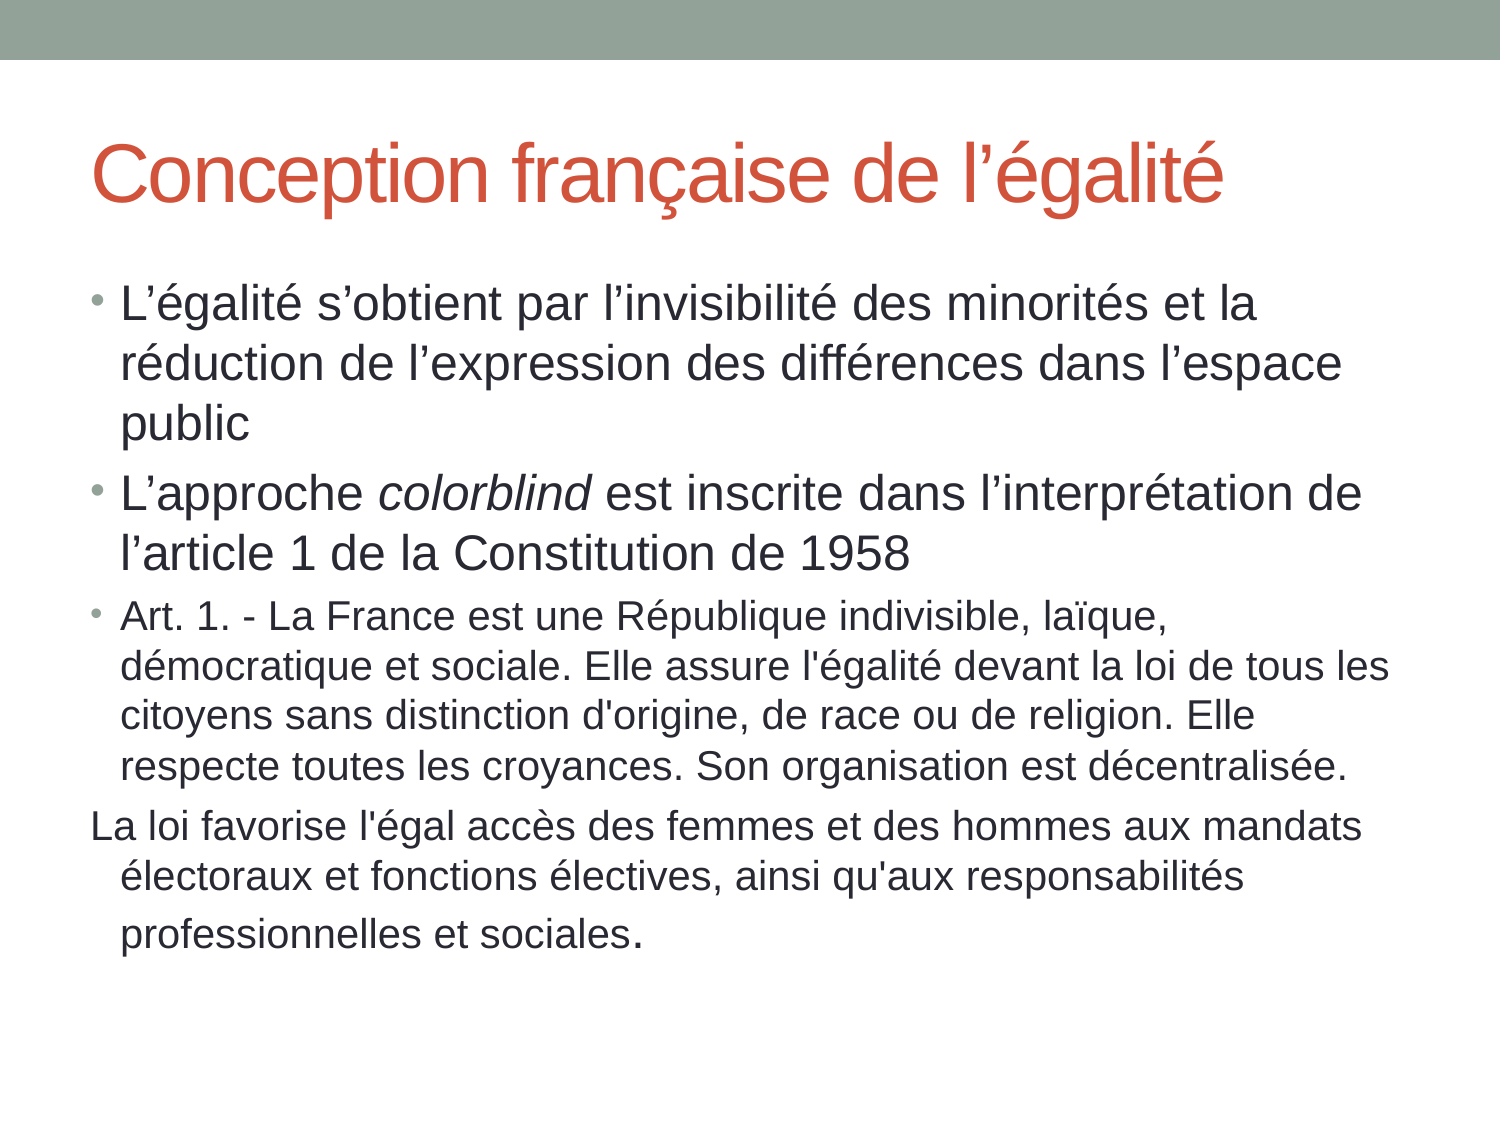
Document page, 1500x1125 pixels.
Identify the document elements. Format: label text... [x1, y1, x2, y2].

title Conception française de l’égalité [75, 87, 1425, 250]
list L’égalité s’obtient par l’invisibilité des minorités et la réduction de l’expression des différences dans l’espace public L’approche colorblind est inscrite dans l’interprétation de l’article 1 de la Constitution de 1958 Art. 1. - La France est une République indivisible, laïque, démocratique et sociale. Elle assure l'égalité devant la loi de tous les citoyens sans distinction d'origine, de race ou de religion. Elle respecte toutes les croyances. Son organisation est décentralisée. La loi favorise l'égal accès des femmes et des hommes aux mandats électoraux et fonctions électives, ainsi qu'aux responsabilités professionnelles et sociales. [75, 262, 1425, 1063]
